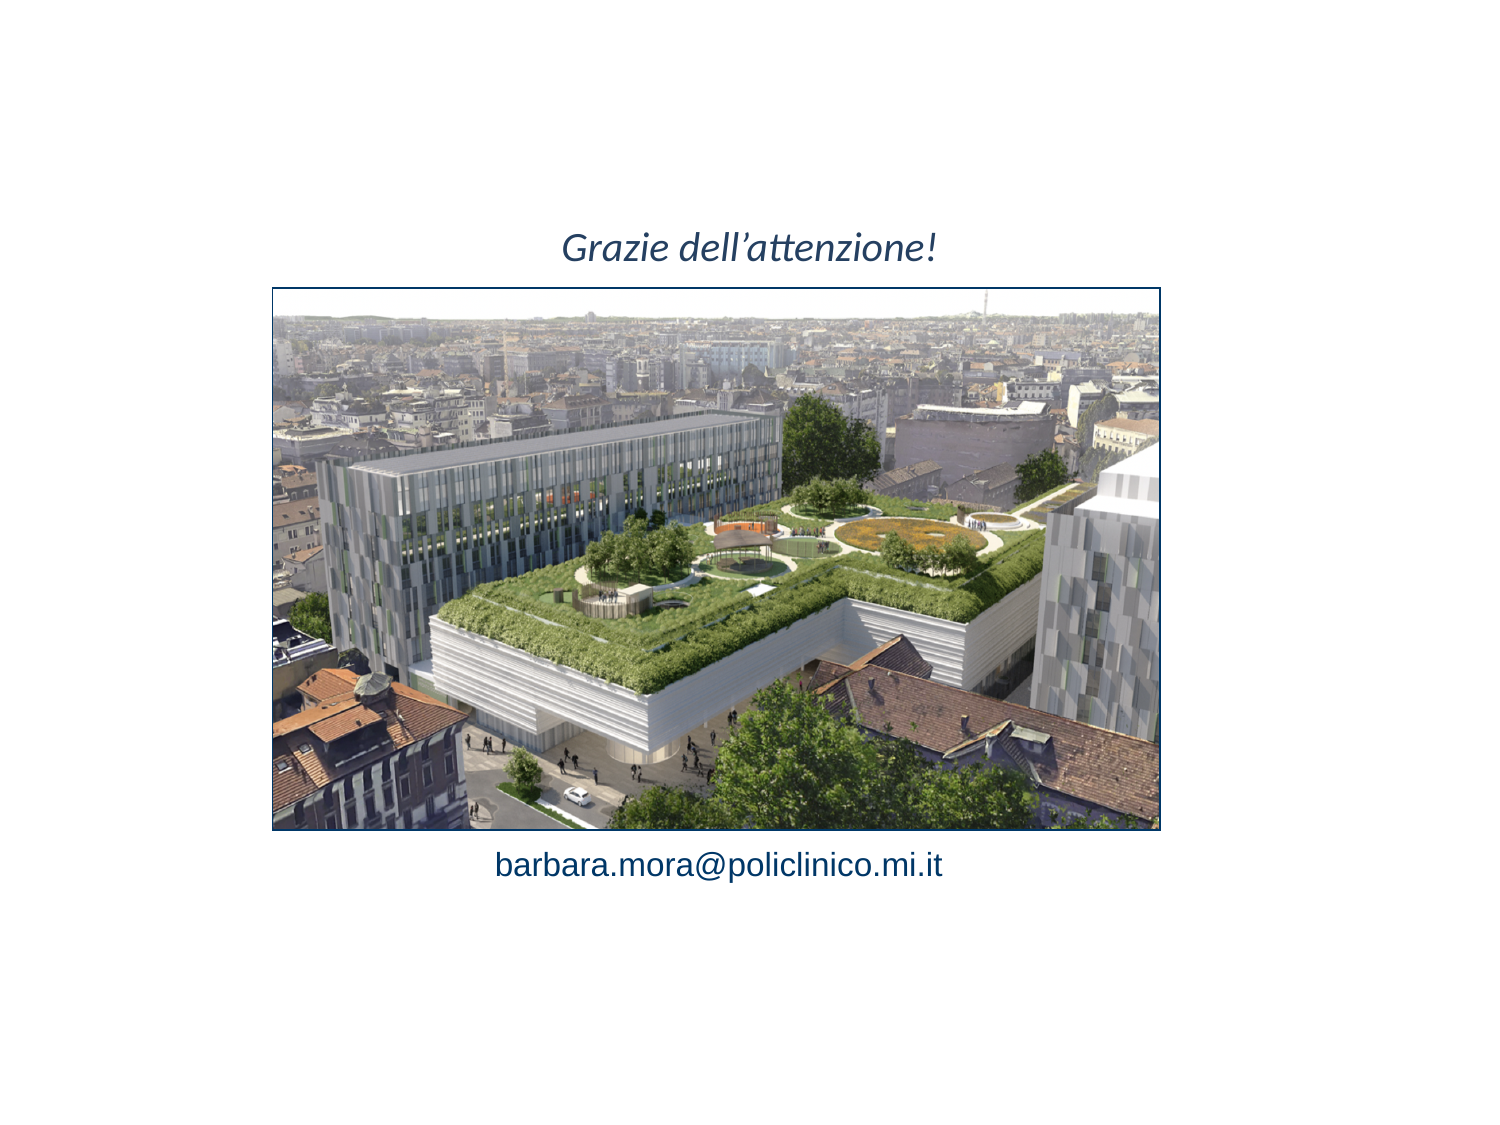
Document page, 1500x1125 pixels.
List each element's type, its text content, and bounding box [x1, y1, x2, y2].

picture [272, 288, 1160, 830]
title Grazie dell’attenzione! [75, 201, 1425, 289]
text_box barbara.mora@policlinico.mi.it [480, 839, 1118, 891]
